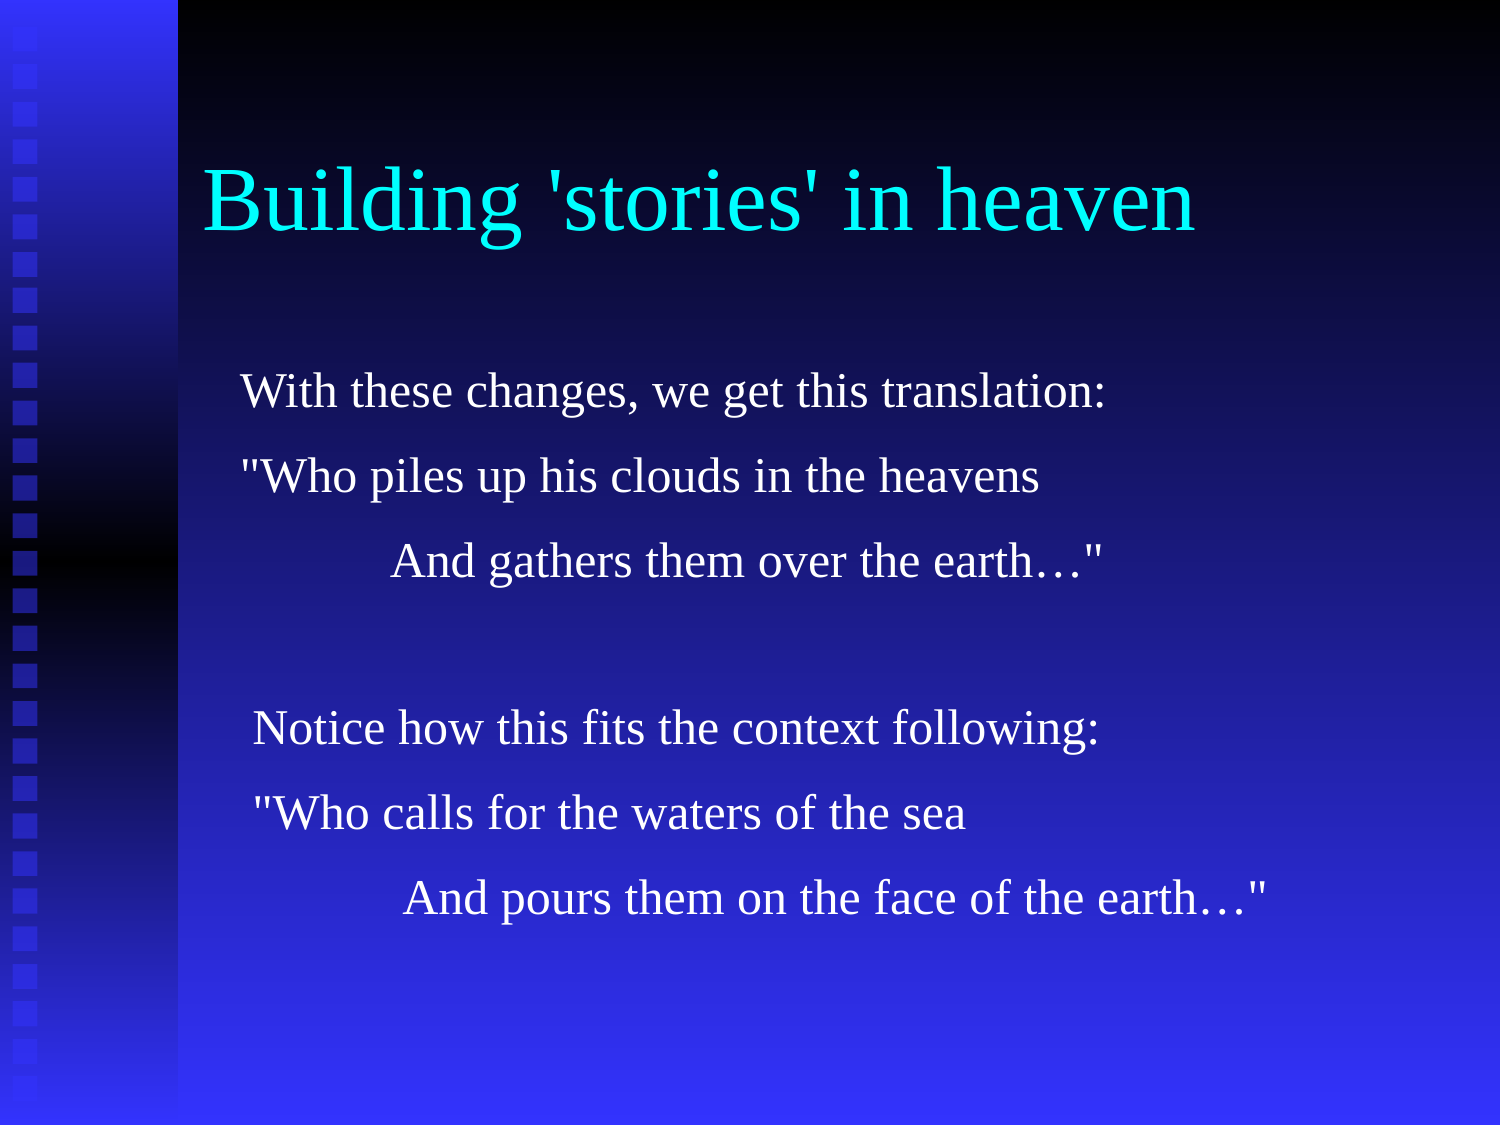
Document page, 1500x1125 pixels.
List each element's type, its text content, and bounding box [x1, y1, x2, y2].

text_box Notice how this fits the context following: "Who calls for the waters of the sea And pours them on the face of the earth…" [237, 687, 1363, 933]
text_box With these changes, we get this translation: "Who piles up his clouds in the heavens And gathers them over the earth…" [225, 349, 1400, 595]
title Building 'stories' in heaven [187, 99, 1463, 288]
